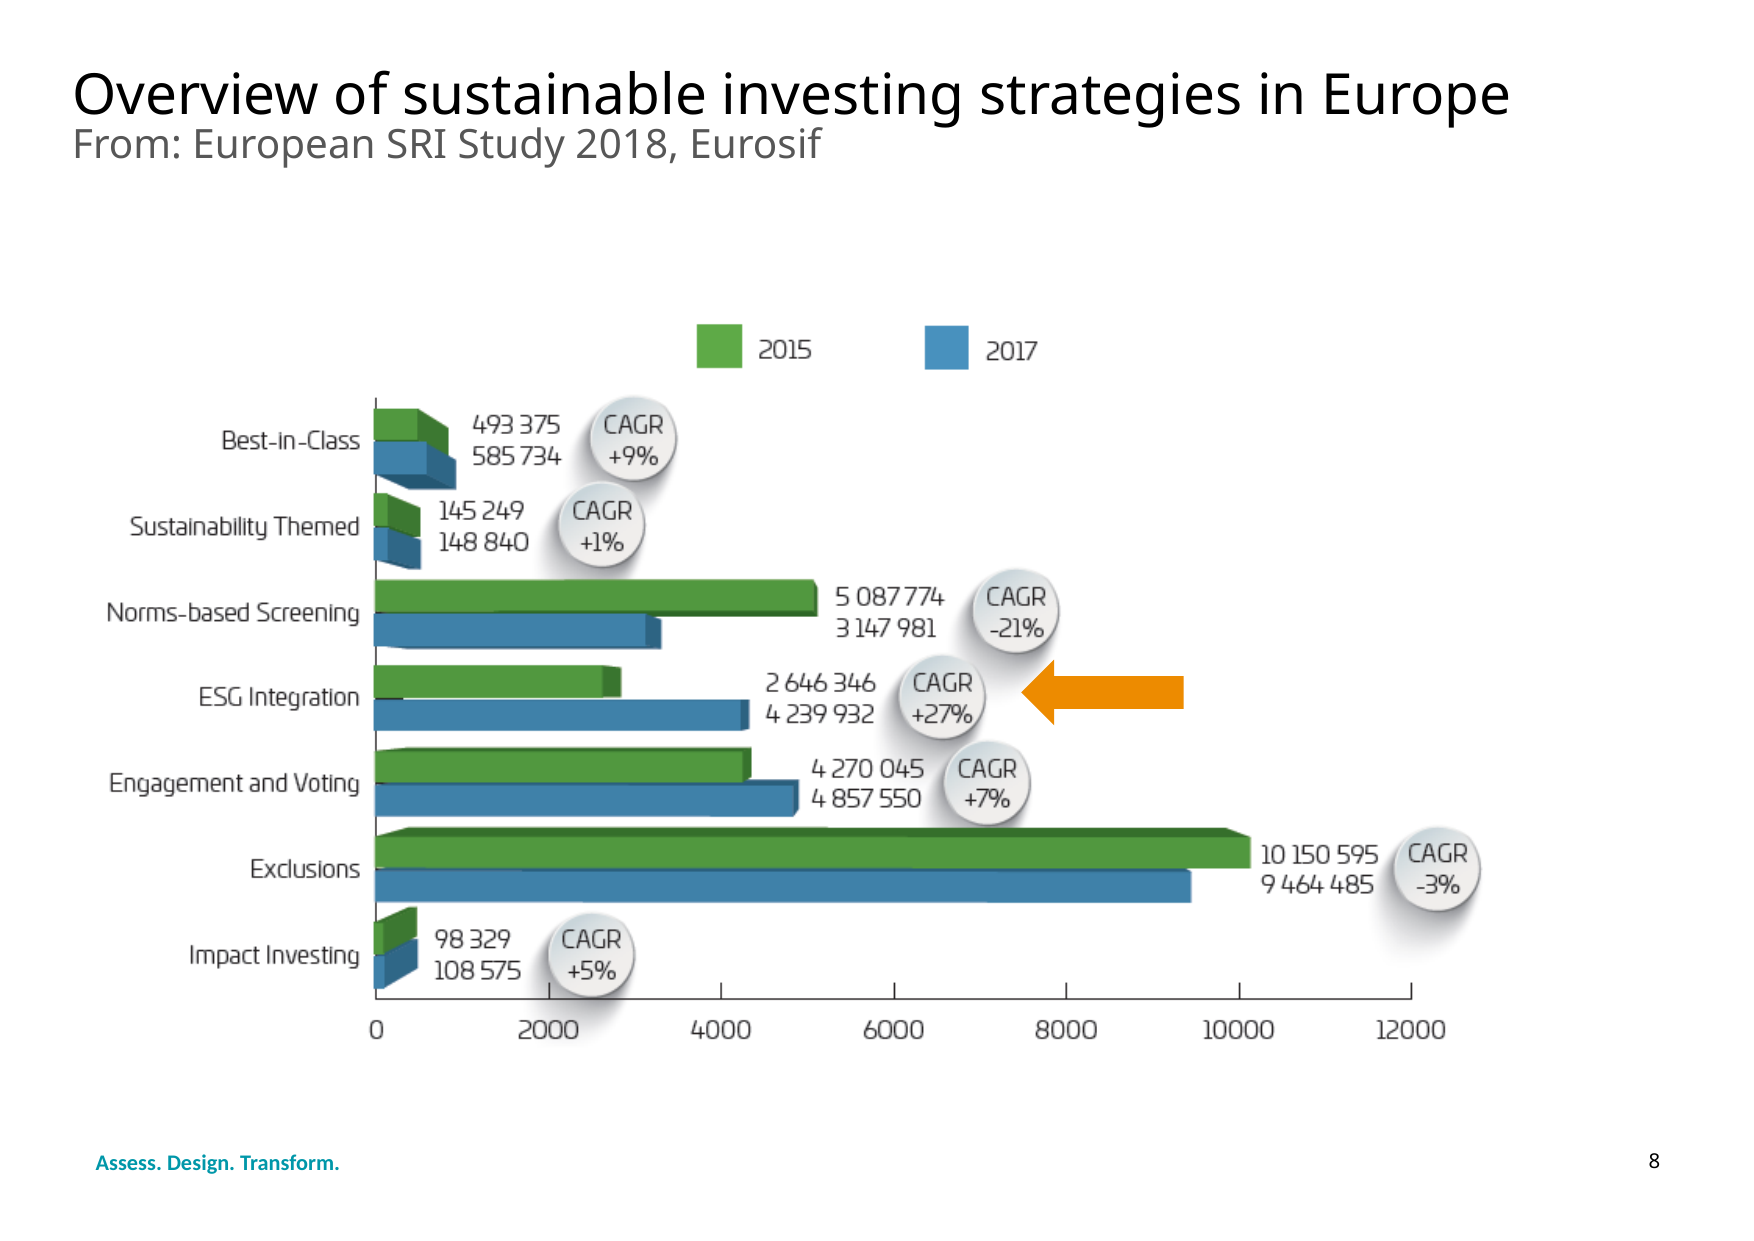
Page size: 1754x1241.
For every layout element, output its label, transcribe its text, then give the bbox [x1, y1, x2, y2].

title Overview of sustainable investing strategies in Europe [72, 57, 1682, 118]
picture [0, 312, 1741, 1081]
list From: European SRI Study 2018, Eurosif [72, 118, 1682, 184]
